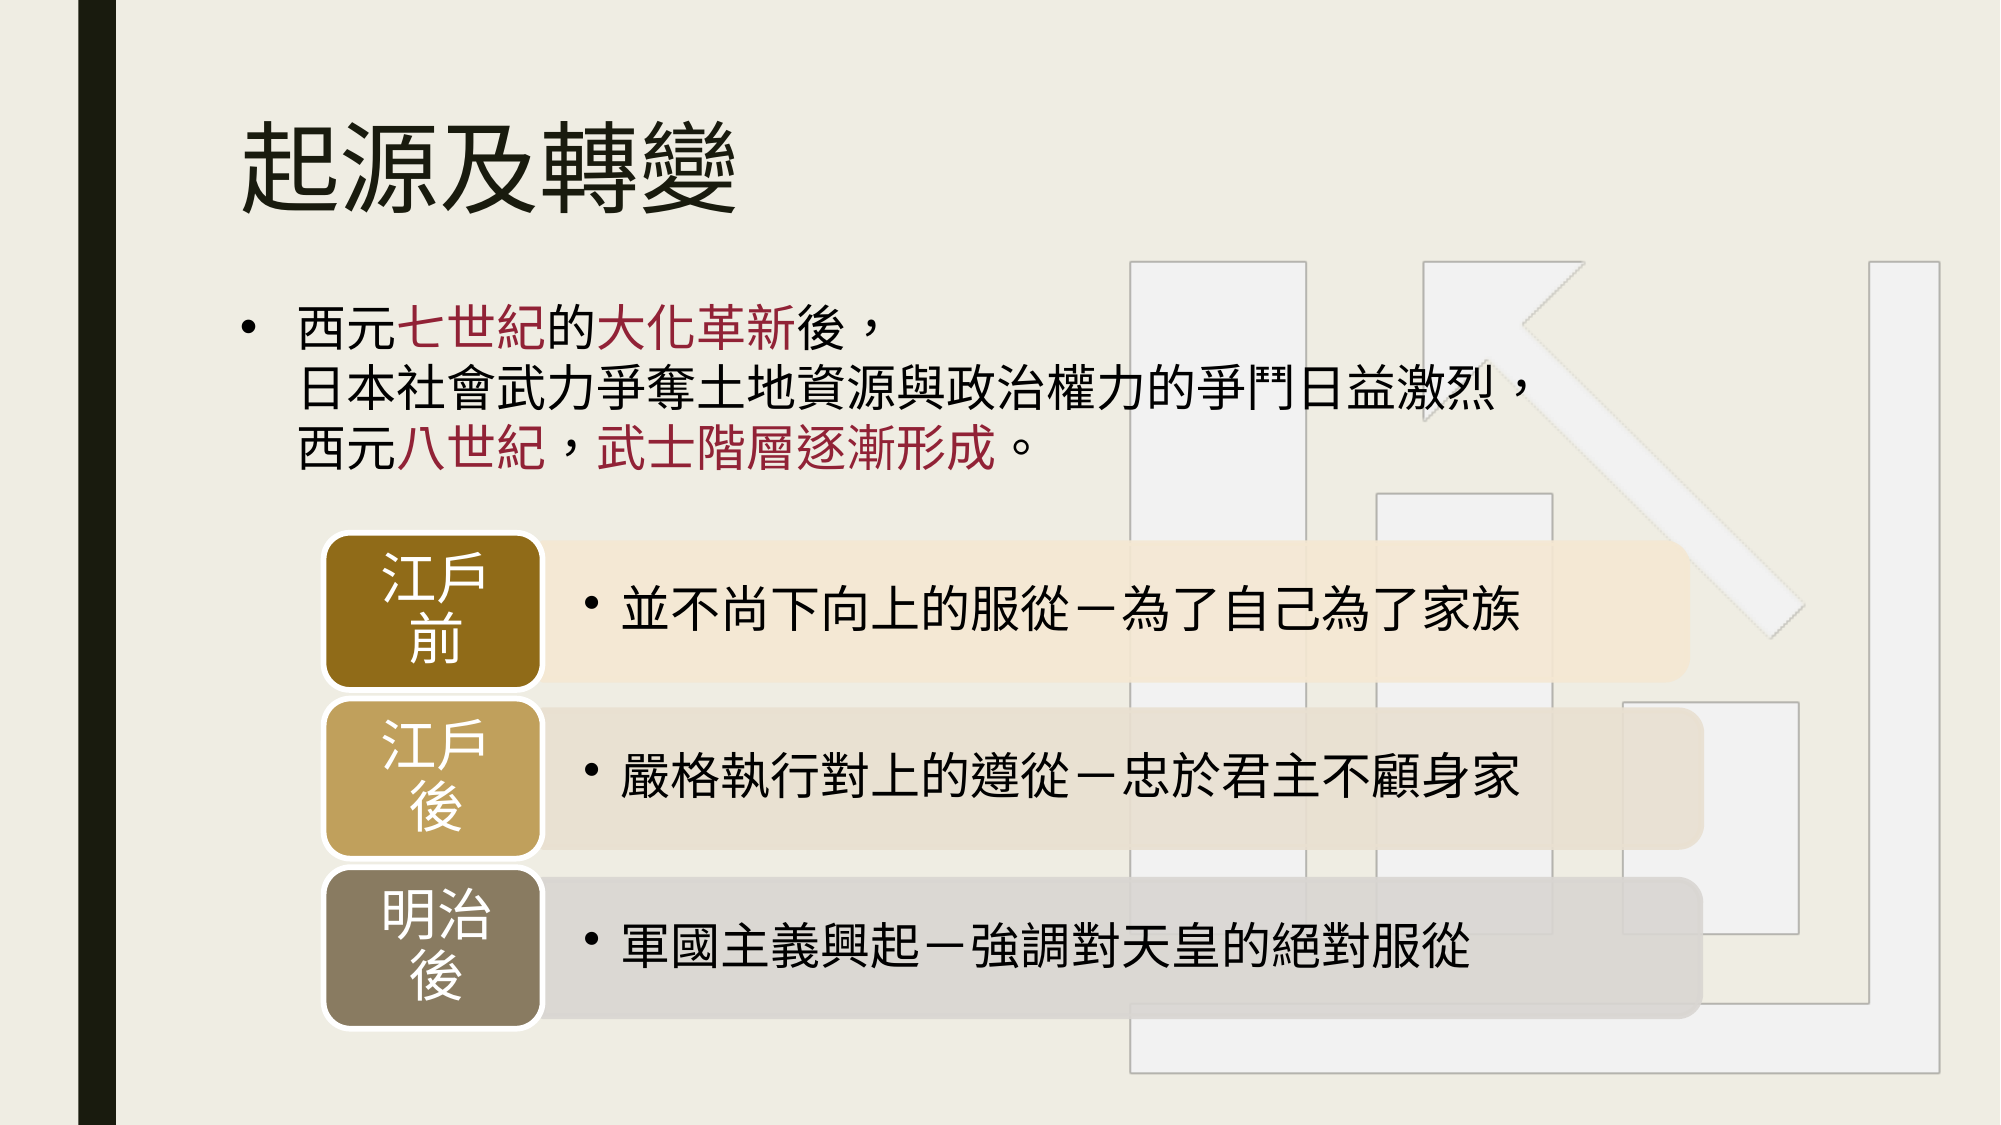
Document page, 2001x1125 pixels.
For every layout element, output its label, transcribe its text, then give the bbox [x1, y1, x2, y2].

text_box 西元七世紀的大化革新後， 日本社會武力爭奪土地資源與政治權力的爭鬥日益激烈， 西元八世紀，武士階層逐漸形成。 [224, 288, 967, 484]
title 起源及轉變 [225, 112, 967, 288]
picture [967, 112, 2000, 1125]
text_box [323, 532, 1702, 1029]
